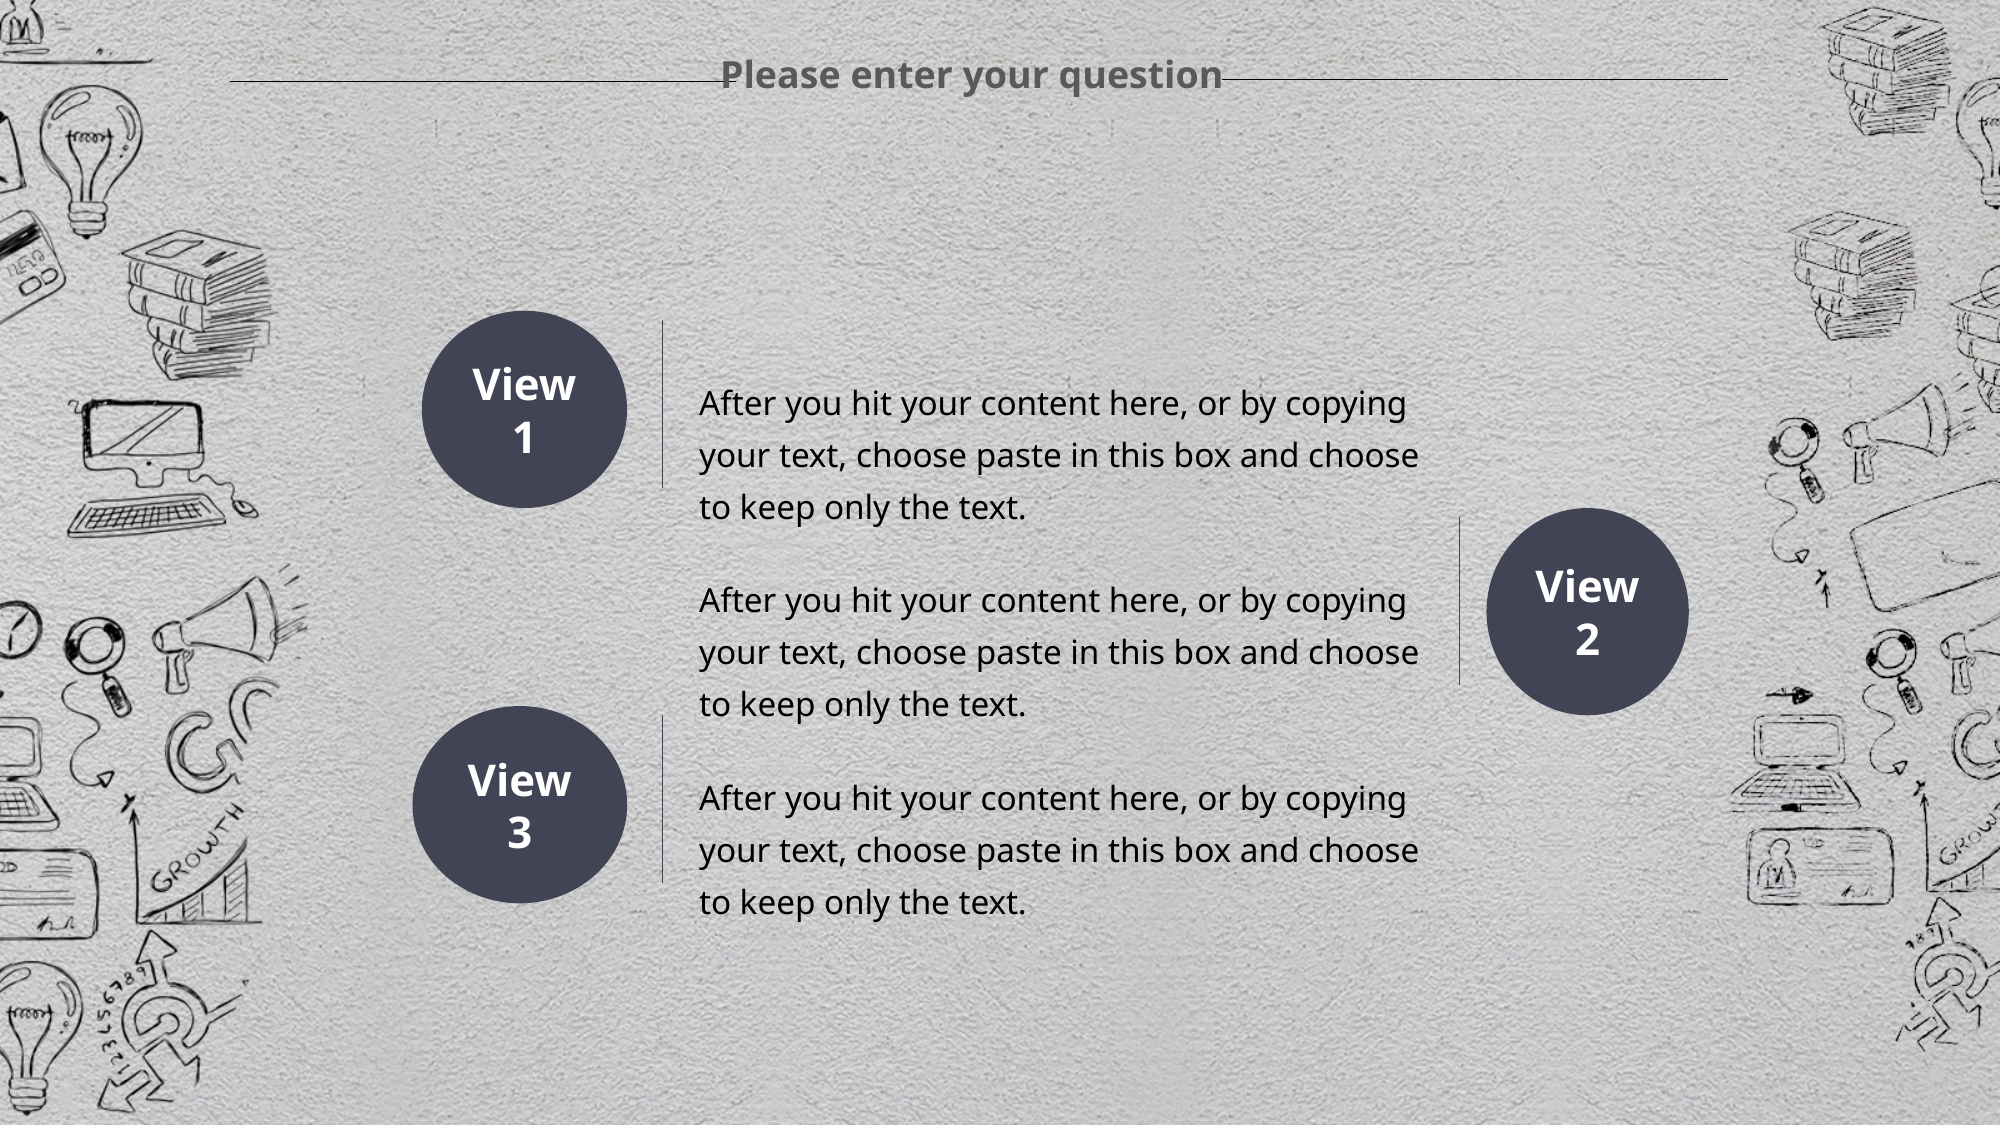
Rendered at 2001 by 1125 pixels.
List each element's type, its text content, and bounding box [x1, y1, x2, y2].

text_box After you hit your content here, or by copying your text, choose paste in this box and choose to keep only the text. [684, 758, 1460, 929]
text_box View1 [421, 310, 628, 508]
text_box After you hit your content here, or by copying your text, choose paste in this box and choose to keep only the text. [684, 560, 1460, 731]
text_box View2 [1486, 508, 1689, 716]
text_box View3 [412, 706, 628, 904]
picture [0, 0, 2000, 1125]
text_box After you hit your content here, or by copying your text, choose paste in this box and choose to keep only the text. [684, 362, 1460, 534]
